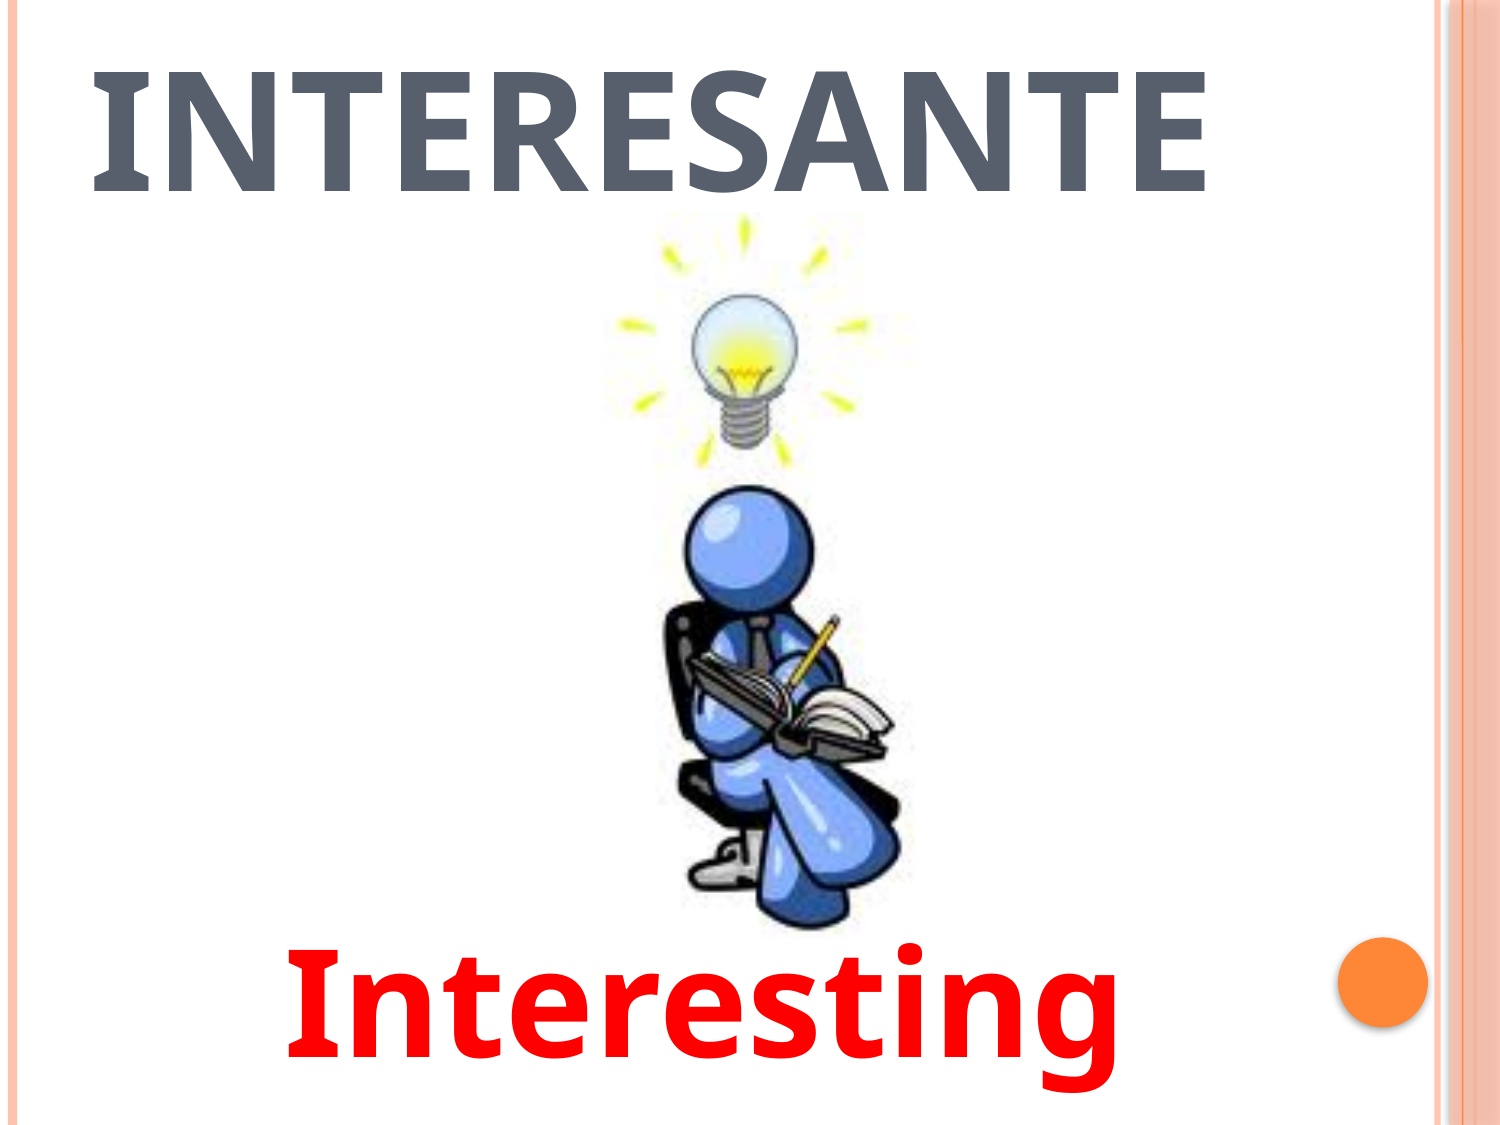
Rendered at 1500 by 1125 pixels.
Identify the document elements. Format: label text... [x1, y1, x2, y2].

text_box Interesting [269, 899, 1143, 1095]
title Interesante [75, 45, 1300, 233]
picture [399, 211, 1126, 938]
